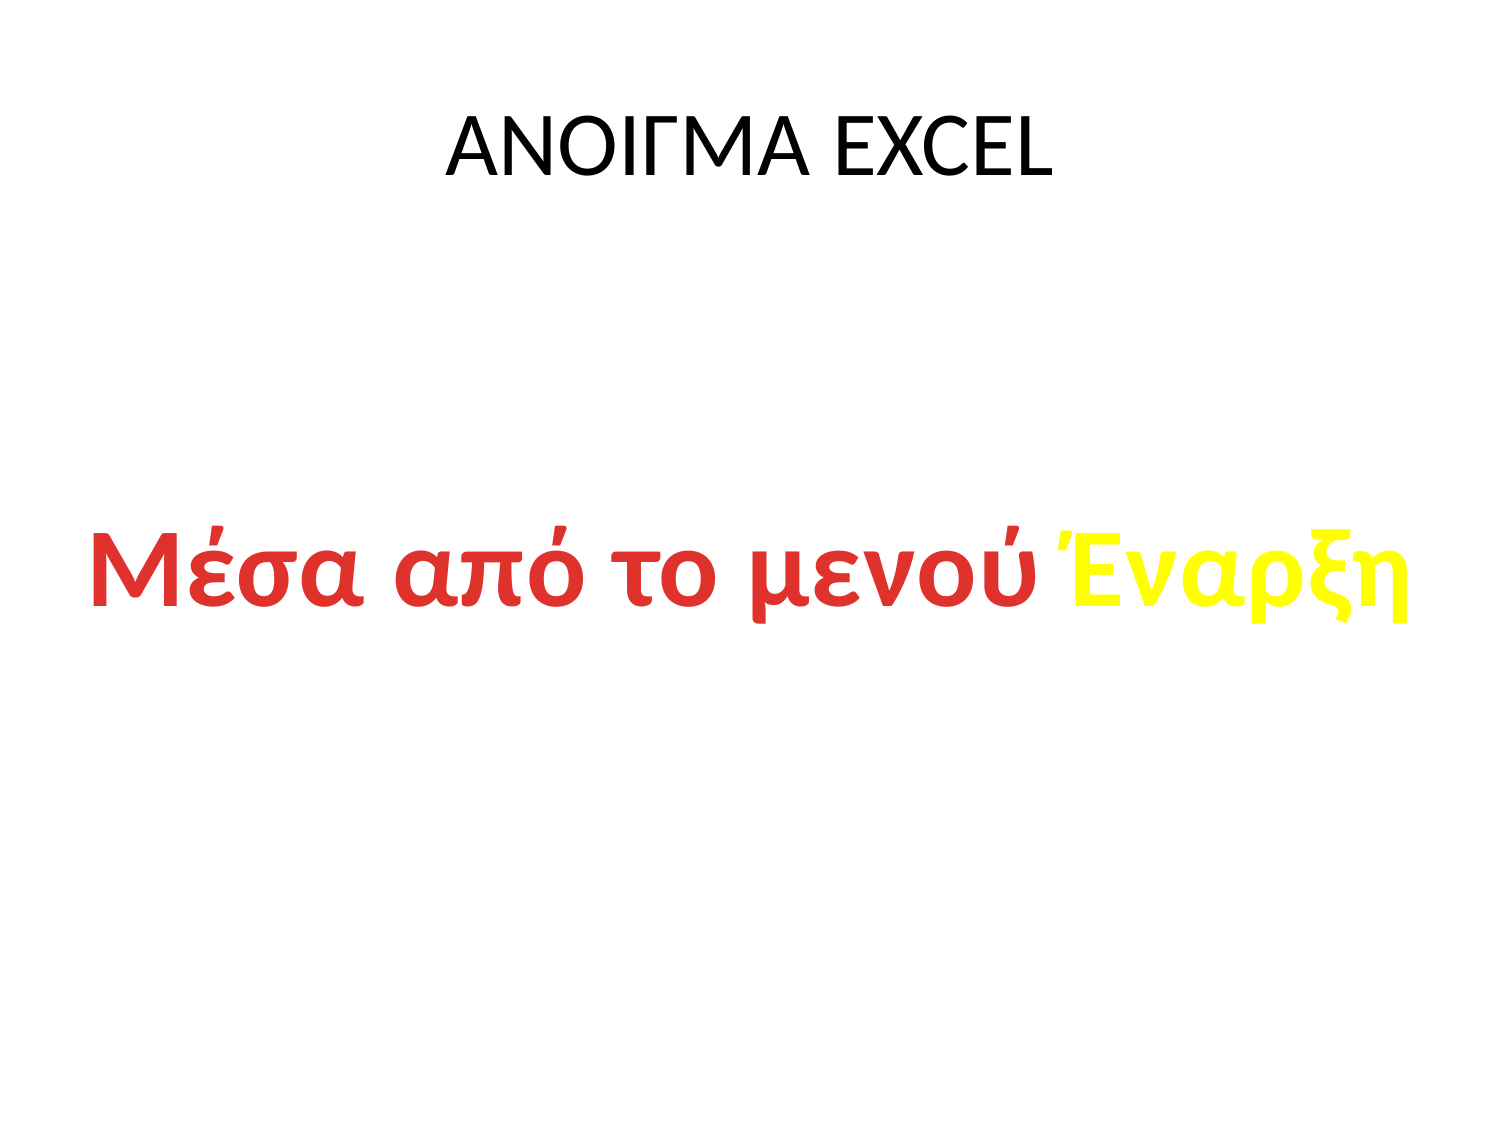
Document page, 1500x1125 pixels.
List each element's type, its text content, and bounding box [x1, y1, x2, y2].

title ΑΝΟΙΓΜΑ EXCEL [75, 45, 1425, 233]
text_box Μέσα από το μενού Έναρξη [71, 486, 1429, 637]
